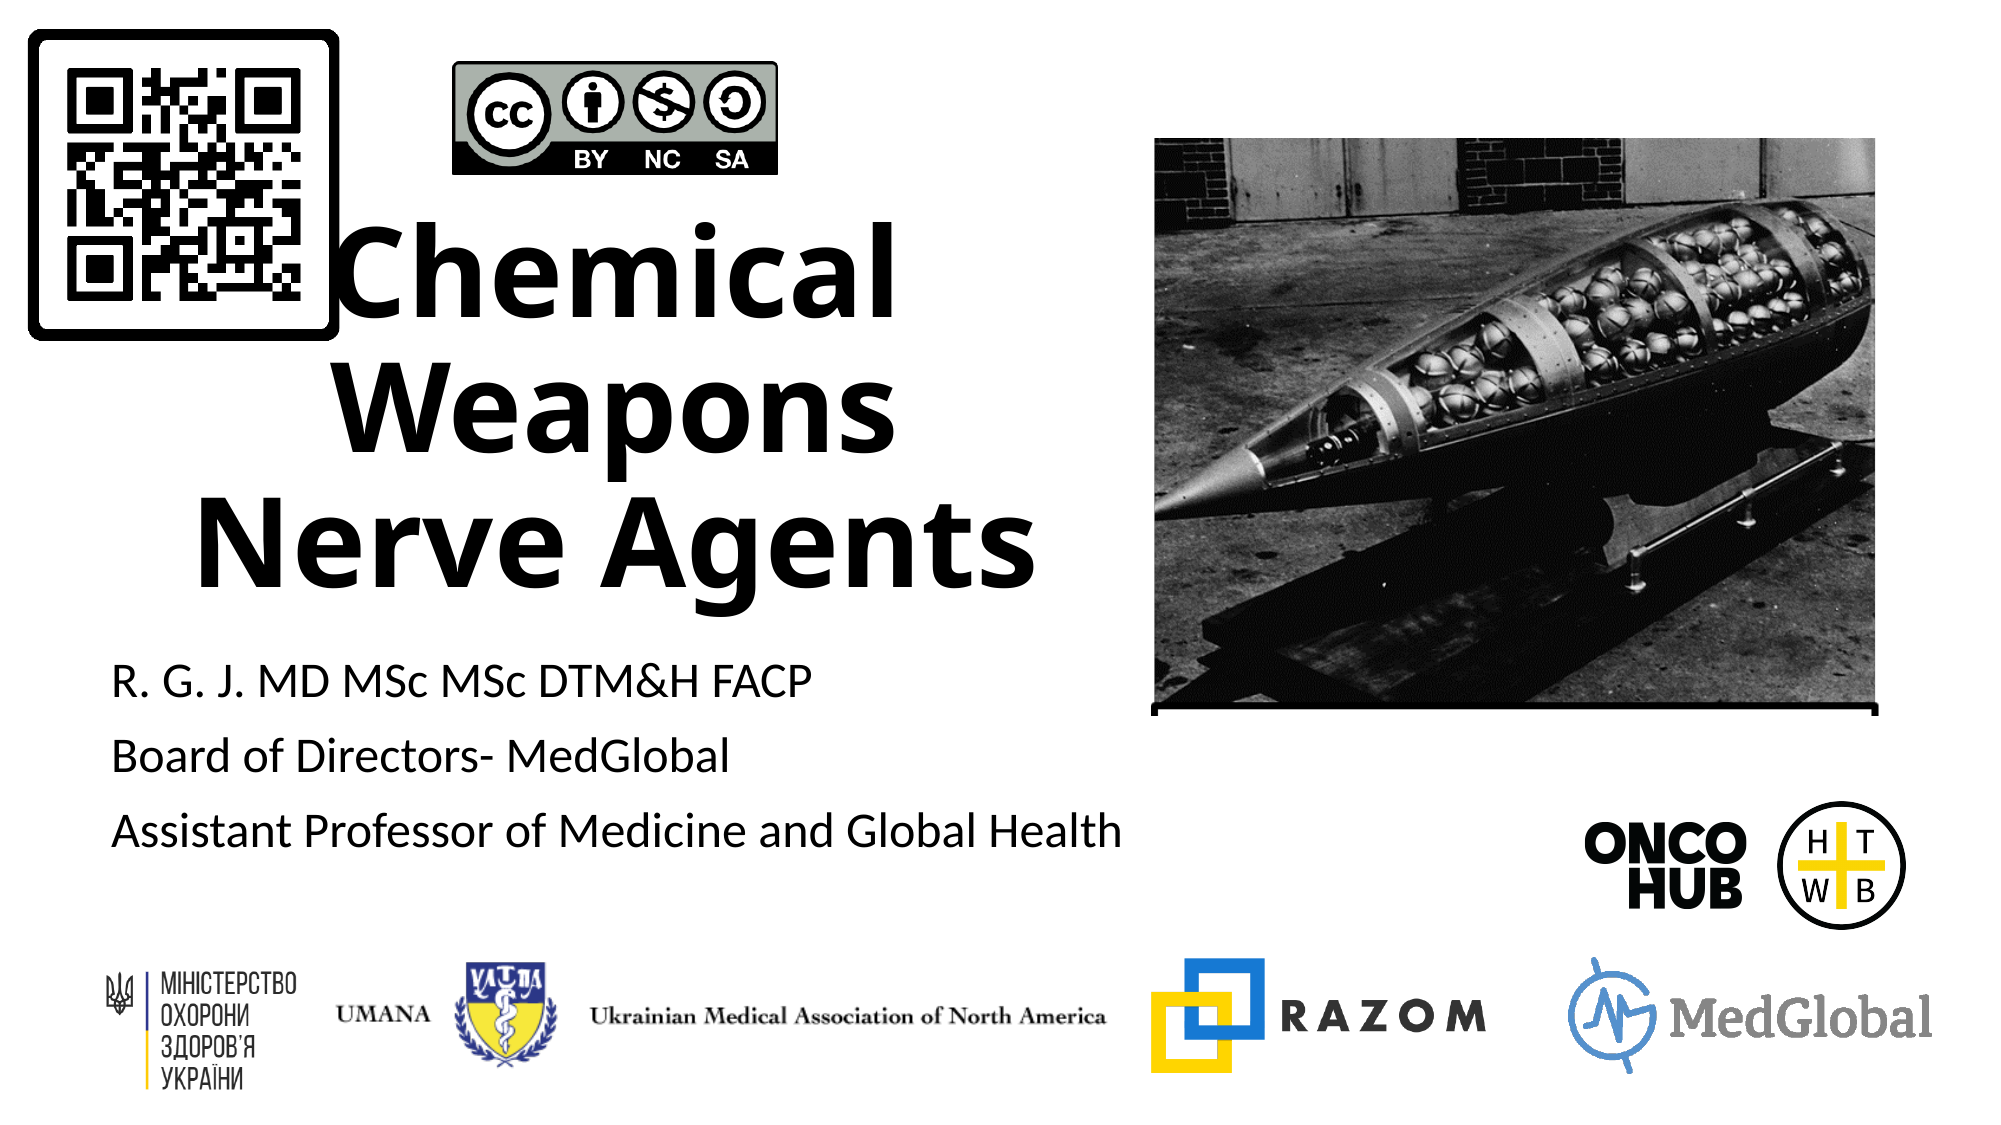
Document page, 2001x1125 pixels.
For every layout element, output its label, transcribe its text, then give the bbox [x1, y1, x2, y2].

picture [1568, 792, 1915, 939]
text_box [95, 954, 1932, 1113]
picture [27, 29, 340, 363]
text_box R. G. J. MD MSc MSc DTM&H FACP Board of Directors- MedGlobal Assistant Professor of Medicine and Global Health [95, 647, 1596, 919]
picture [452, 61, 778, 175]
title Chemical Weapons Nerve Agents [96, 230, 1134, 623]
picture [1151, 138, 1881, 716]
